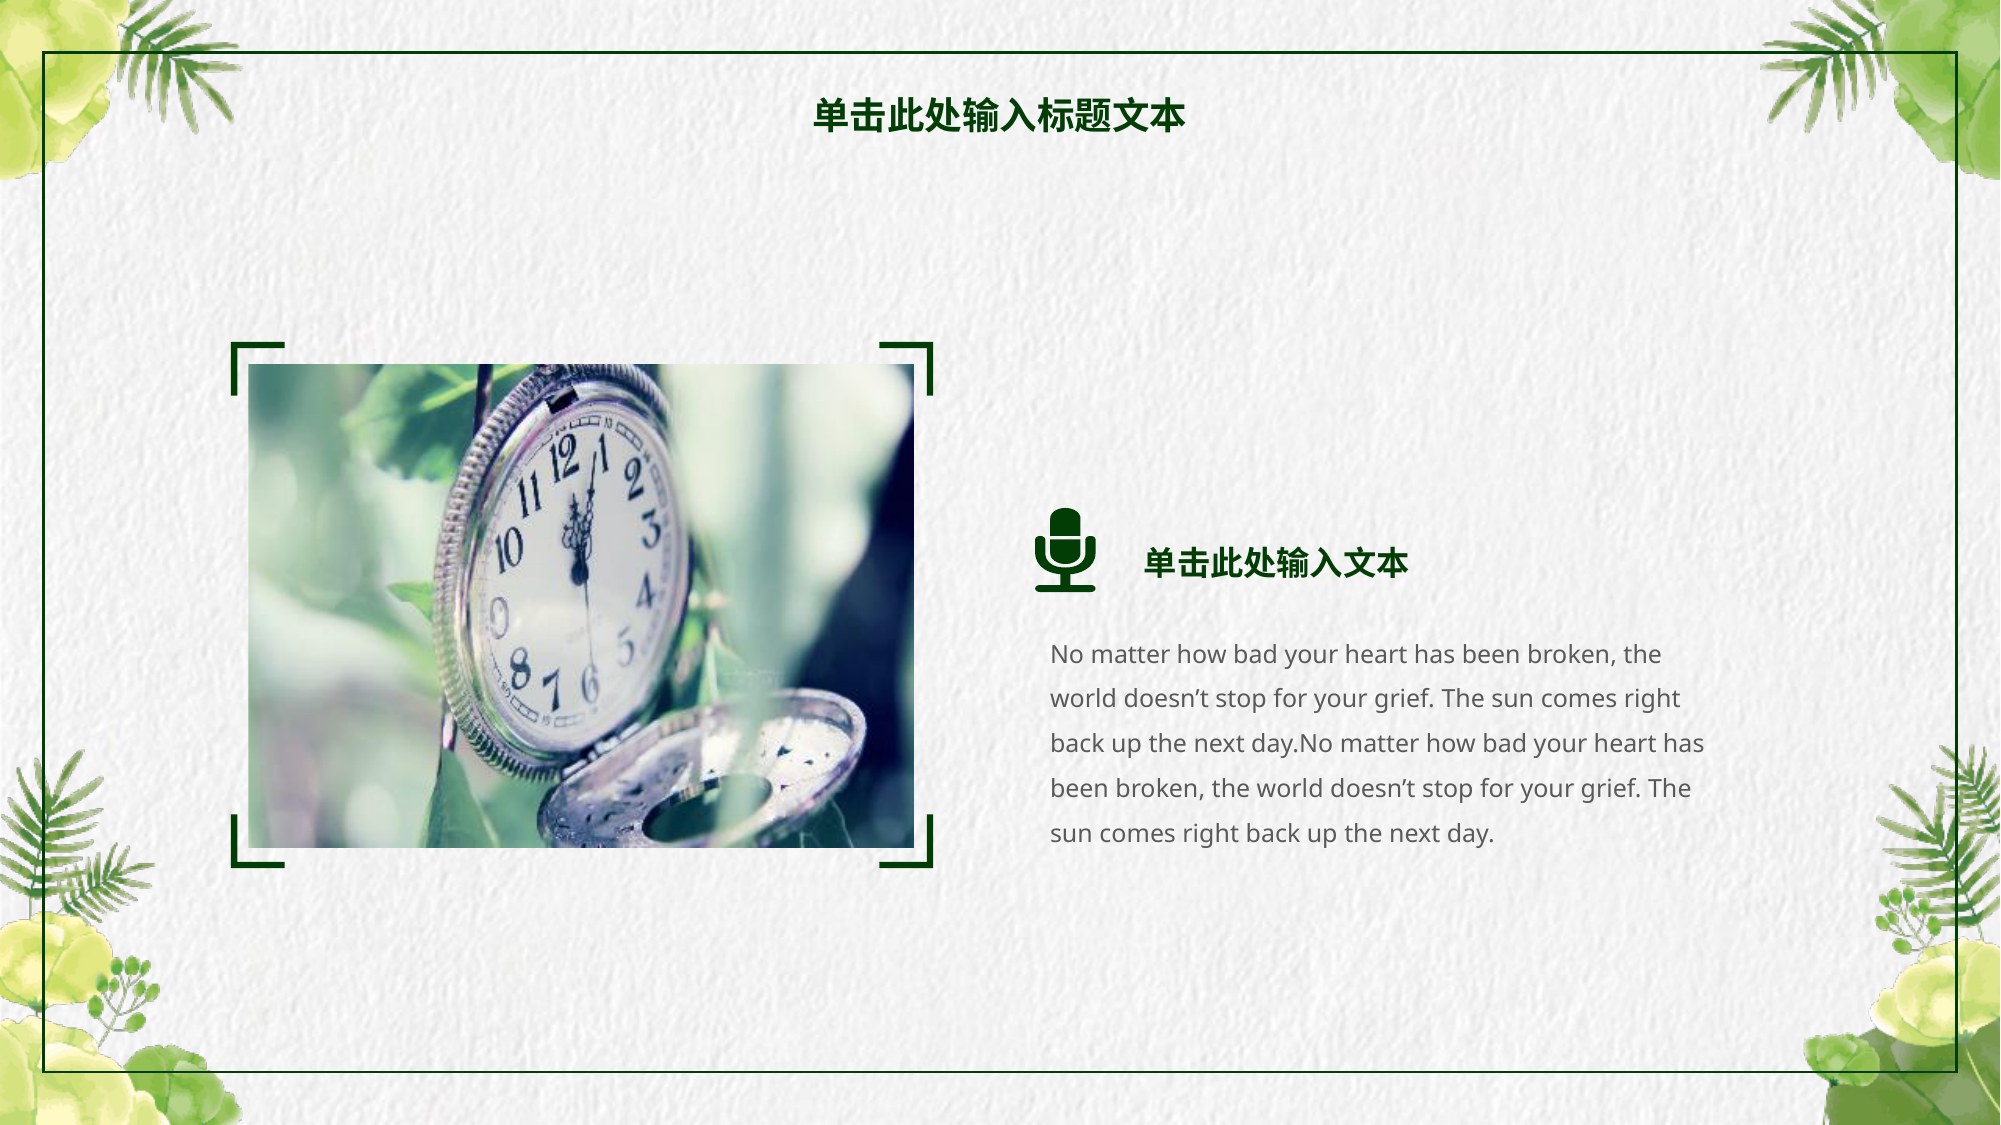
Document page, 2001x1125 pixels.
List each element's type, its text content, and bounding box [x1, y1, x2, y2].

text_box 单击此处输入标题文本 [781, 84, 1219, 145]
text_box [247, 363, 915, 848]
text_box 单击此处输入文本 [1128, 534, 1425, 589]
text_box [230, 341, 286, 397]
text_box [1050, 507, 1081, 536]
picture [0, 0, 2001, 1125]
text_box [878, 341, 934, 397]
text_box [43, 52, 1957, 1073]
text_box [243, 861, 286, 869]
text_box [1035, 535, 1096, 593]
text_box [878, 813, 934, 869]
text_box No matter how bad your heart has been broken, the world doesn’t stop for your grief. The sun comes right back up the next day.No matter how bad your heart has been broken, the world doesn’t stop for your grief. The sun comes right back up the next day. [1035, 615, 1751, 855]
